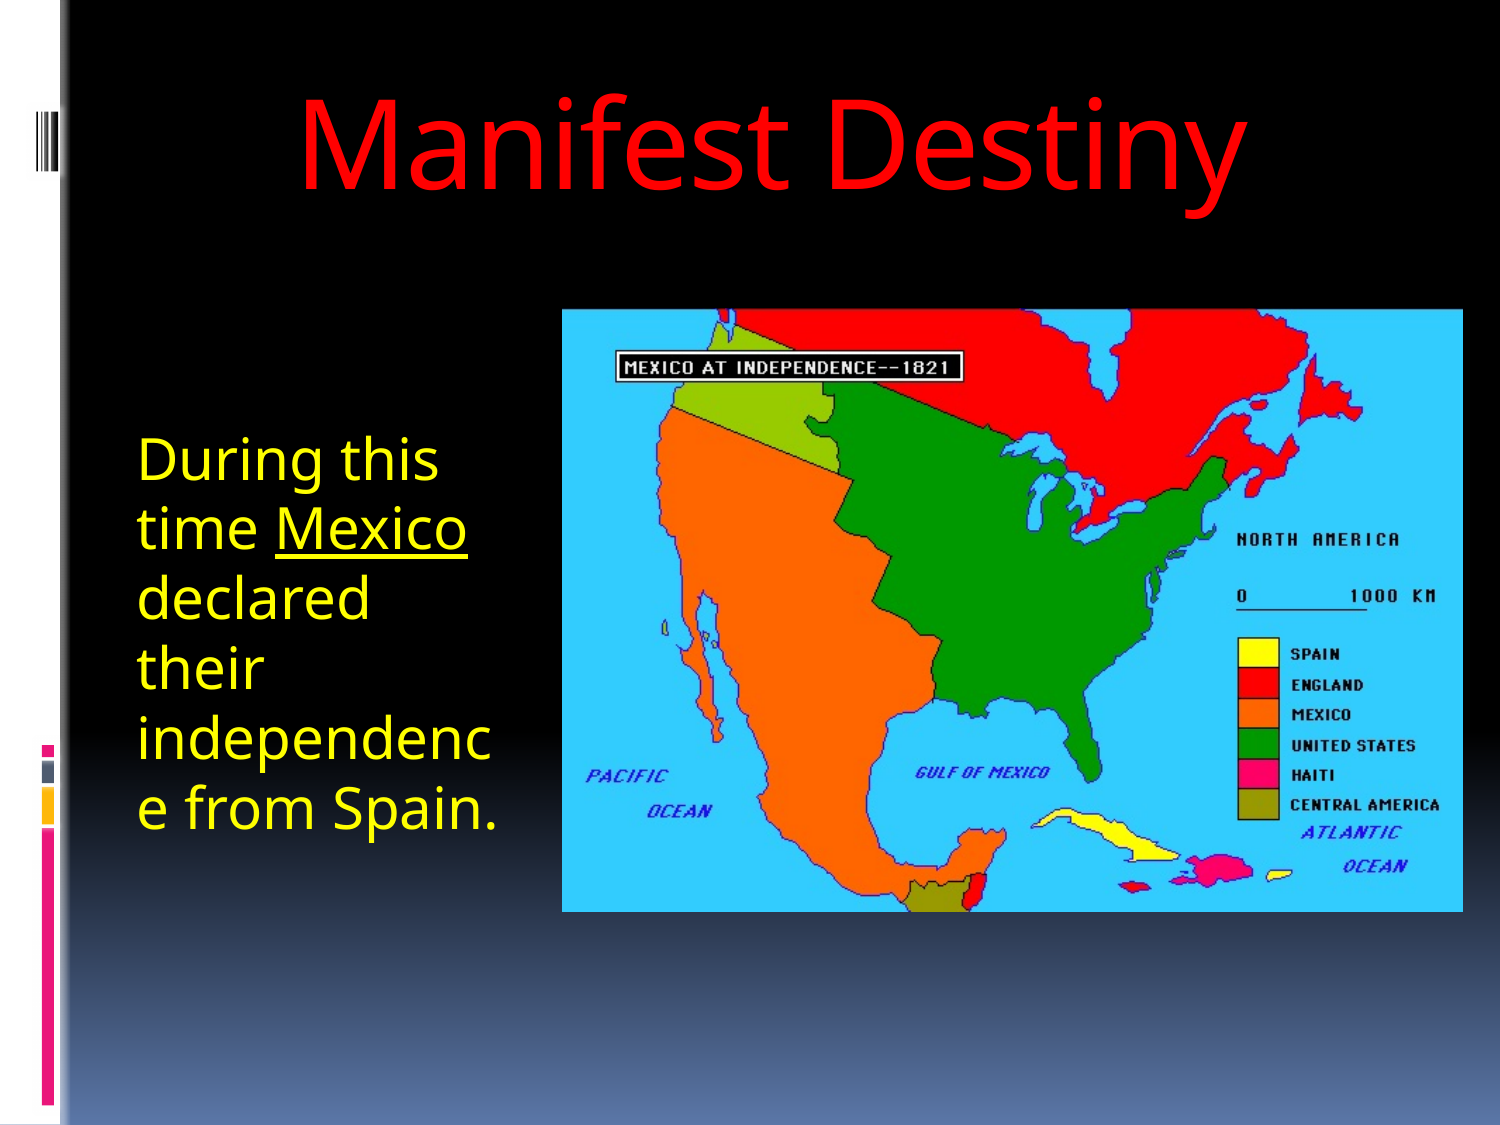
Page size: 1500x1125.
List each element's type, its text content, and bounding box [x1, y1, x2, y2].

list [561, 308, 1463, 913]
list During this time Mexico declared their independence from Spain. [112, 235, 525, 986]
title Manifest Destiny [112, 44, 1463, 236]
